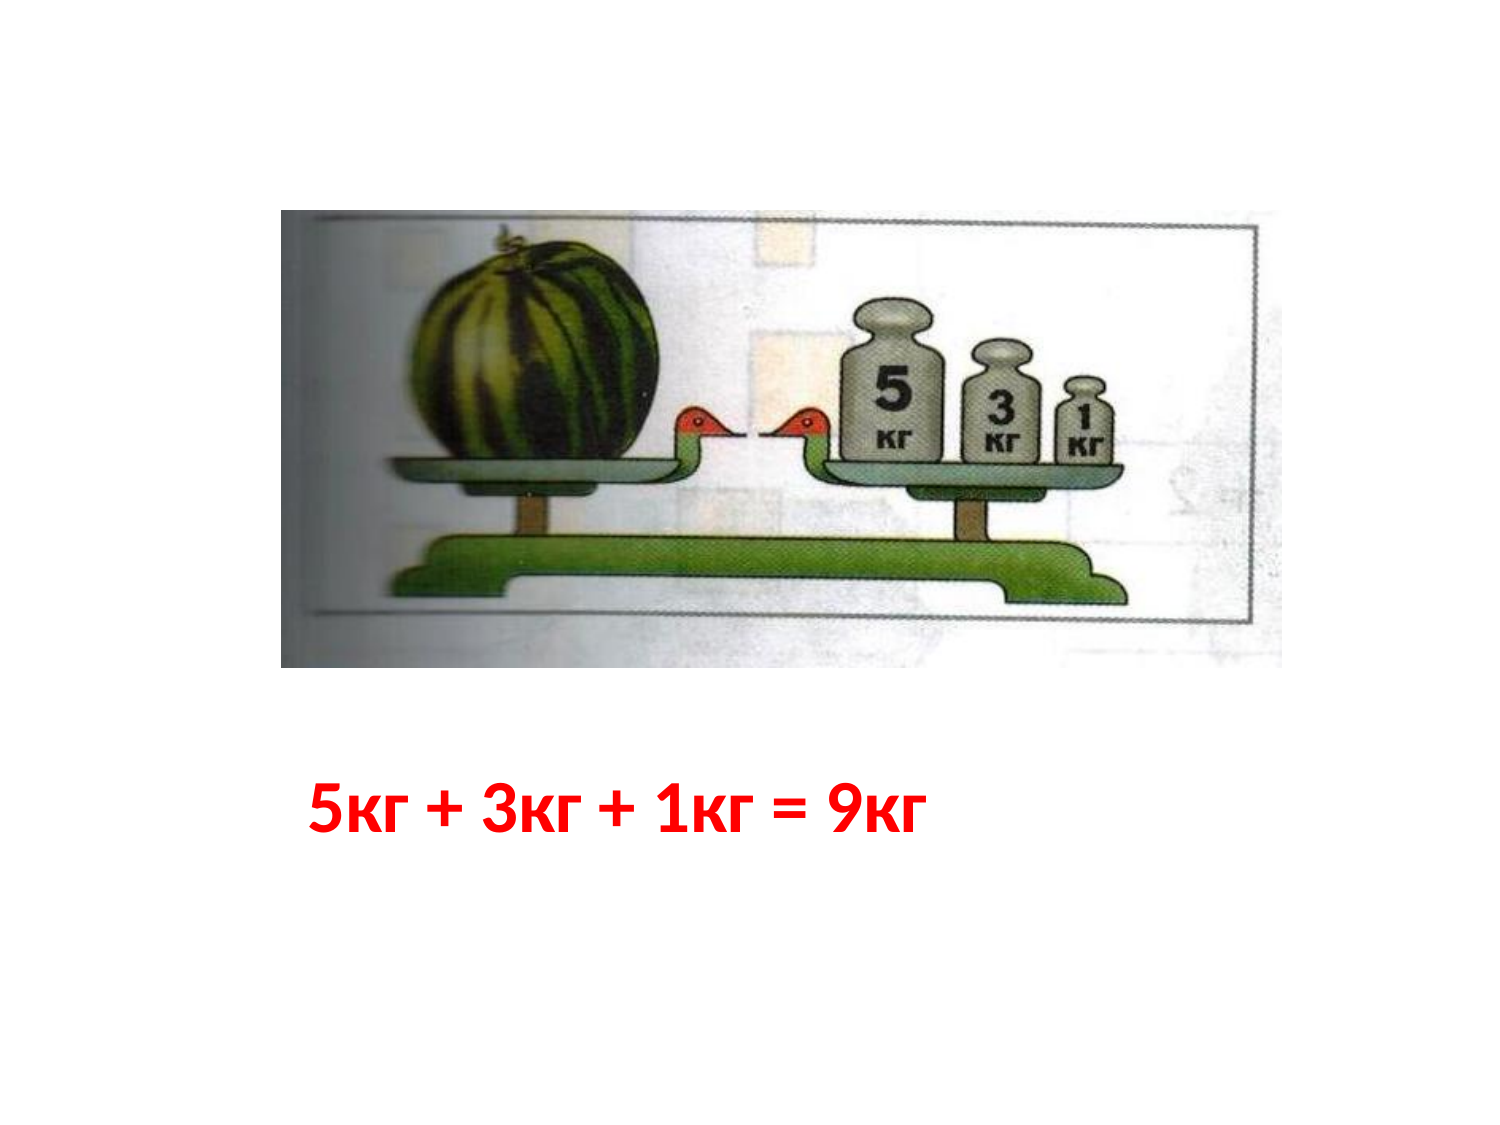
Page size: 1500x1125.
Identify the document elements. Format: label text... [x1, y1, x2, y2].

picture [280, 210, 1282, 669]
text_box 5кг + 3кг + 1кг = 9кг [292, 749, 1219, 855]
